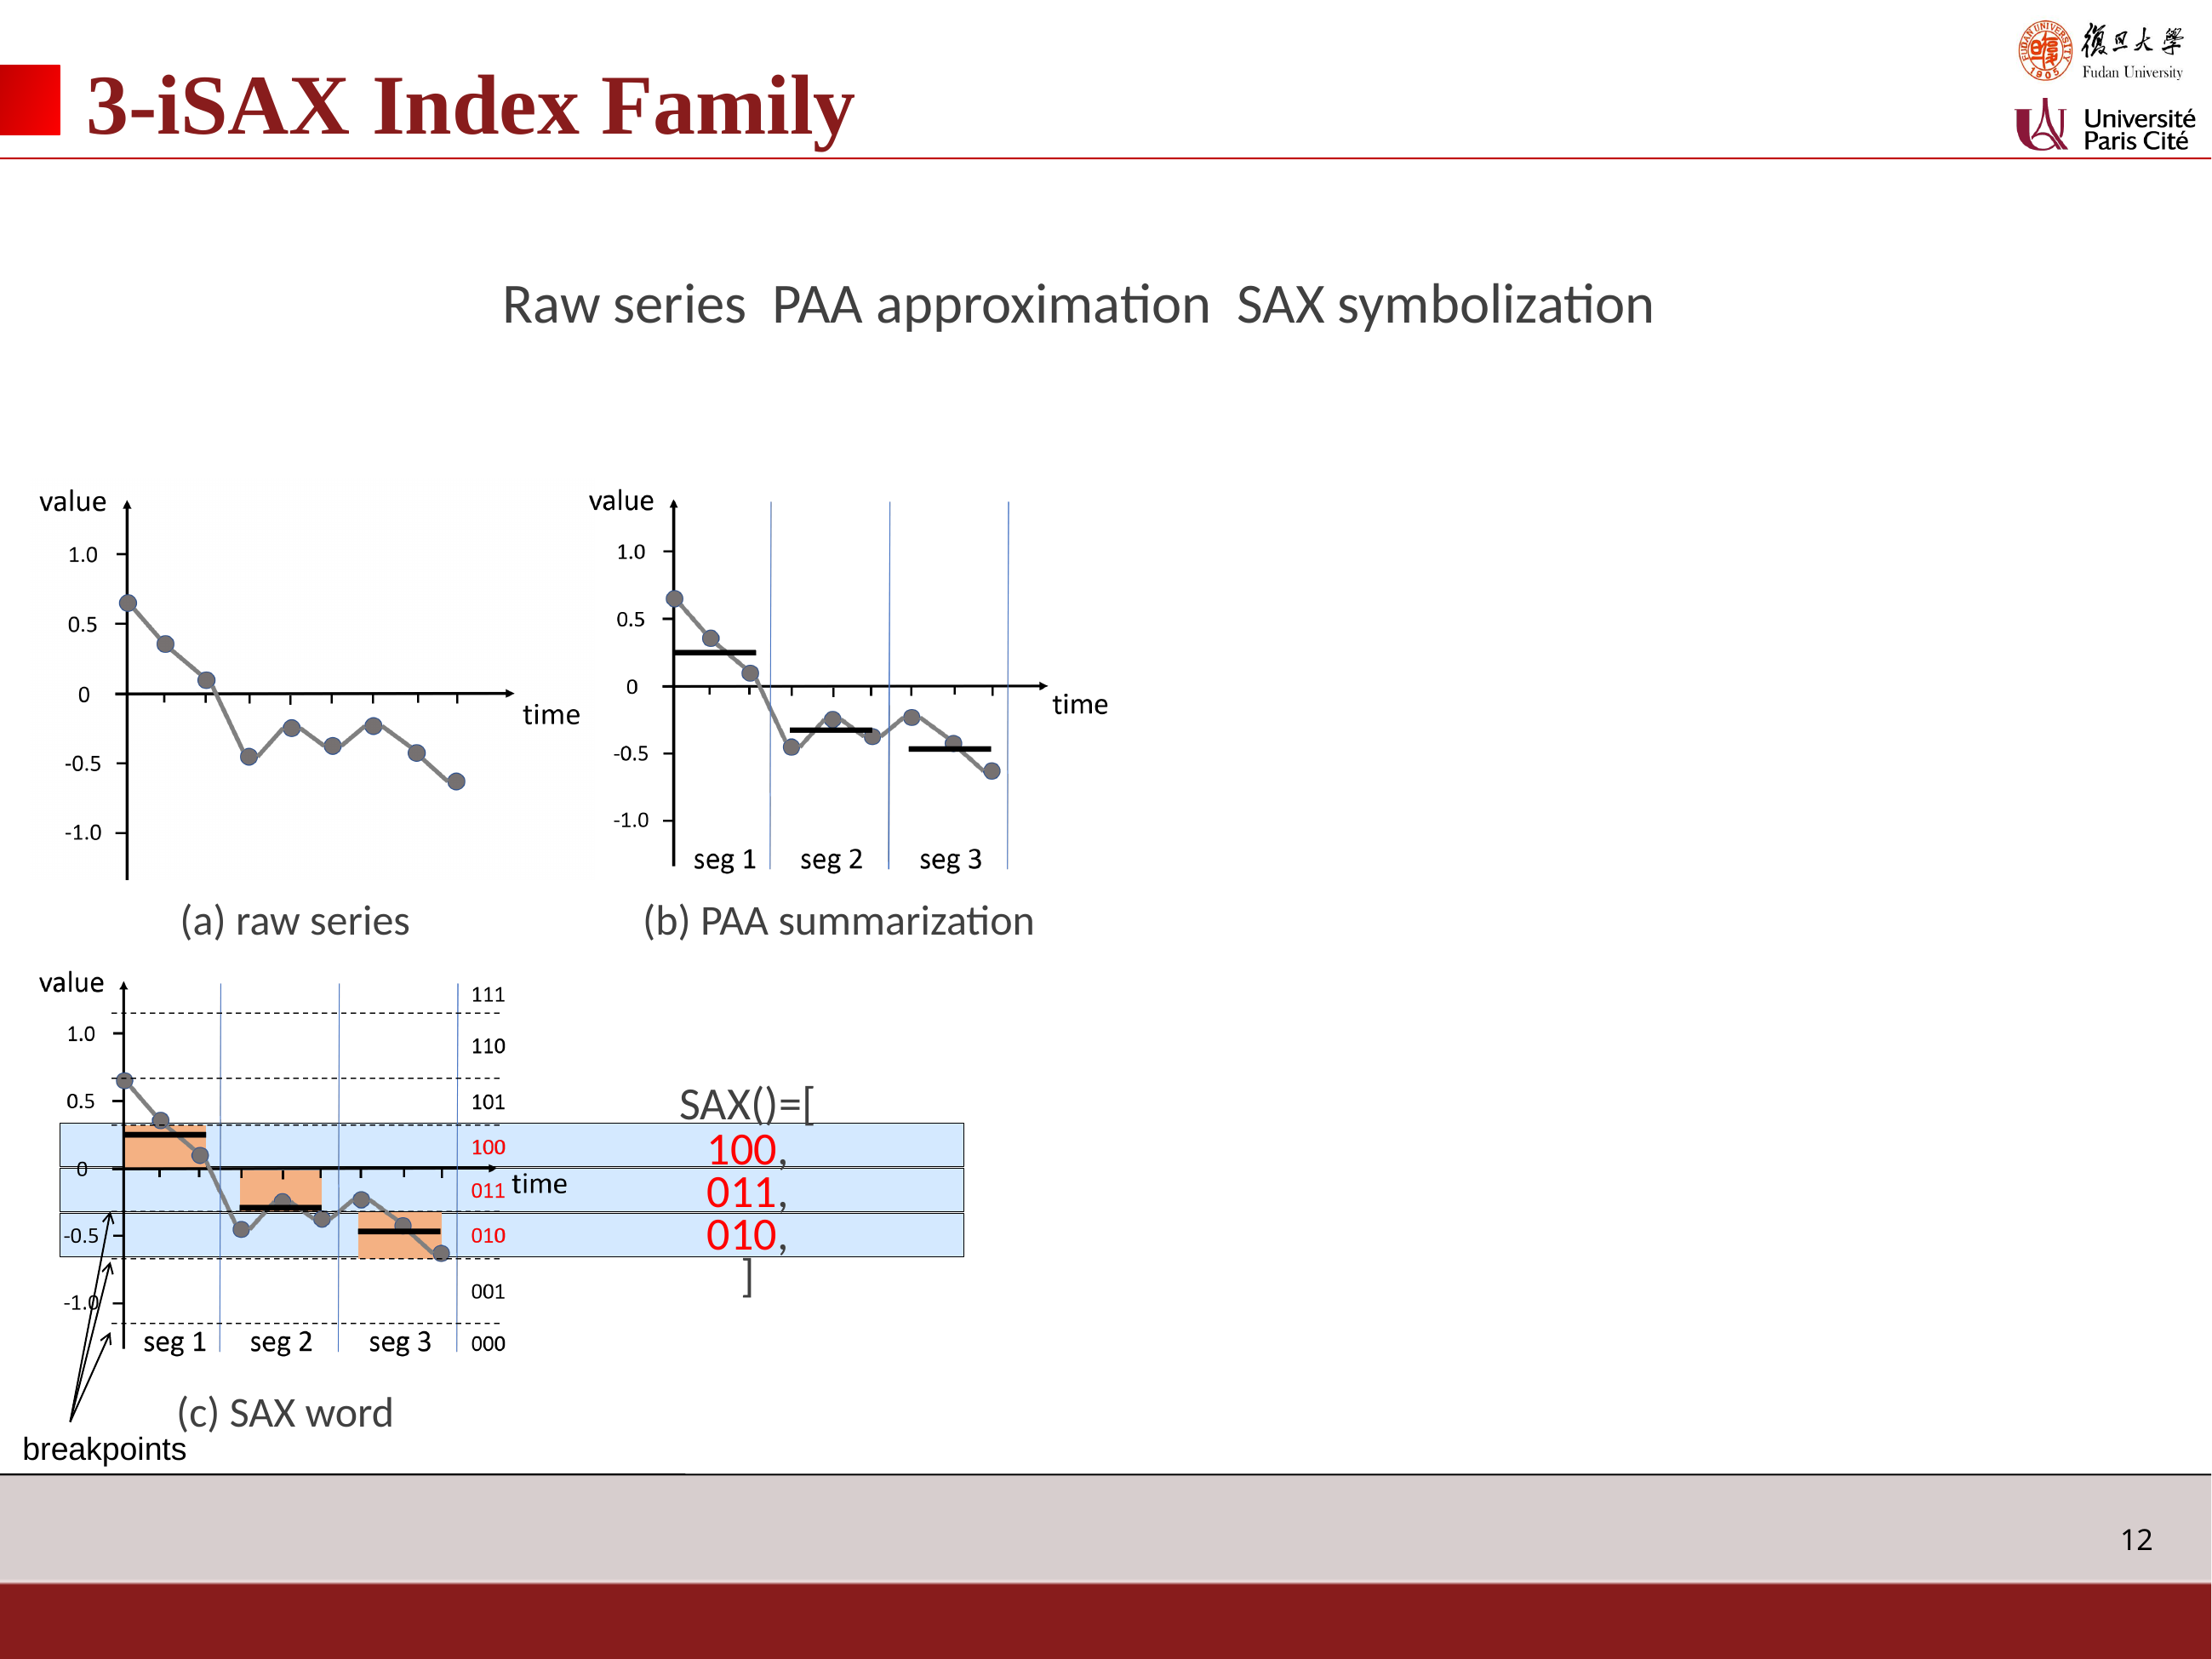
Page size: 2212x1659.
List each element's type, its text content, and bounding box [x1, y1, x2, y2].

picture [2000, 85, 2210, 165]
picture [2010, 15, 2199, 84]
text_box (c) SAX word [150, 1372, 420, 1439]
picture [29, 478, 1123, 881]
text_box [586, 1213, 964, 1257]
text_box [70, 1370, 111, 1422]
title 3-iSAX Index Family [73, 26, 1645, 174]
text_box (b) PAA summarization [628, 887, 1049, 946]
text_box [586, 1168, 964, 1212]
text_box (a) raw series [160, 887, 430, 946]
picture [29, 959, 582, 1363]
text_box breakpoints [9, 1422, 221, 1473]
text_box [586, 1123, 964, 1167]
picture [0, 1476, 2212, 1659]
